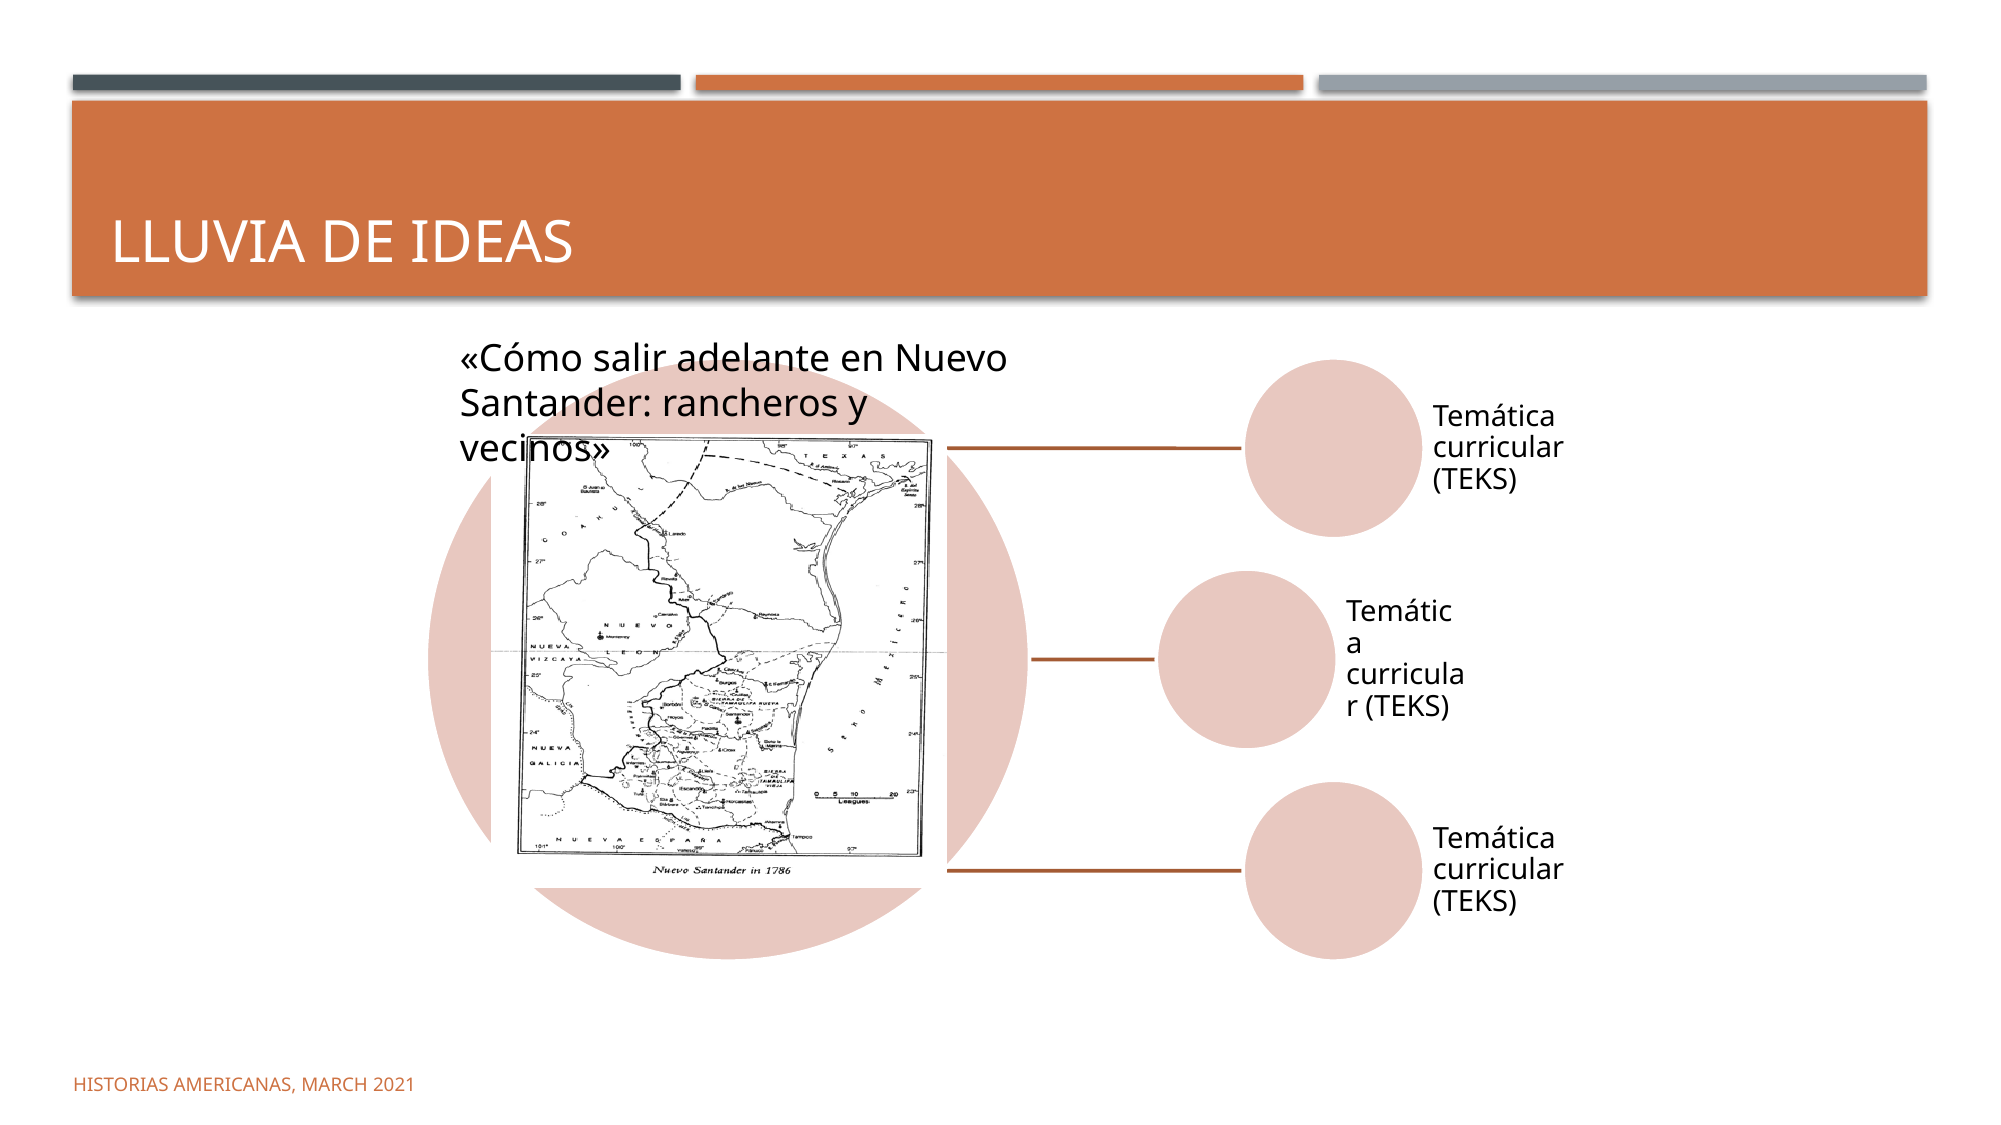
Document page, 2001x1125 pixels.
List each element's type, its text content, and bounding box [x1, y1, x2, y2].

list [94, 357, 1906, 962]
title LLUVIA DE IDEAS [95, 115, 1905, 282]
text_box «Cómo salir adelante en Nuevo Santander: rancheros y vecinos» [445, 281, 1040, 356]
picture [490, 433, 948, 889]
footer Historias Americanas, March 2021 [58, 1053, 1177, 1114]
